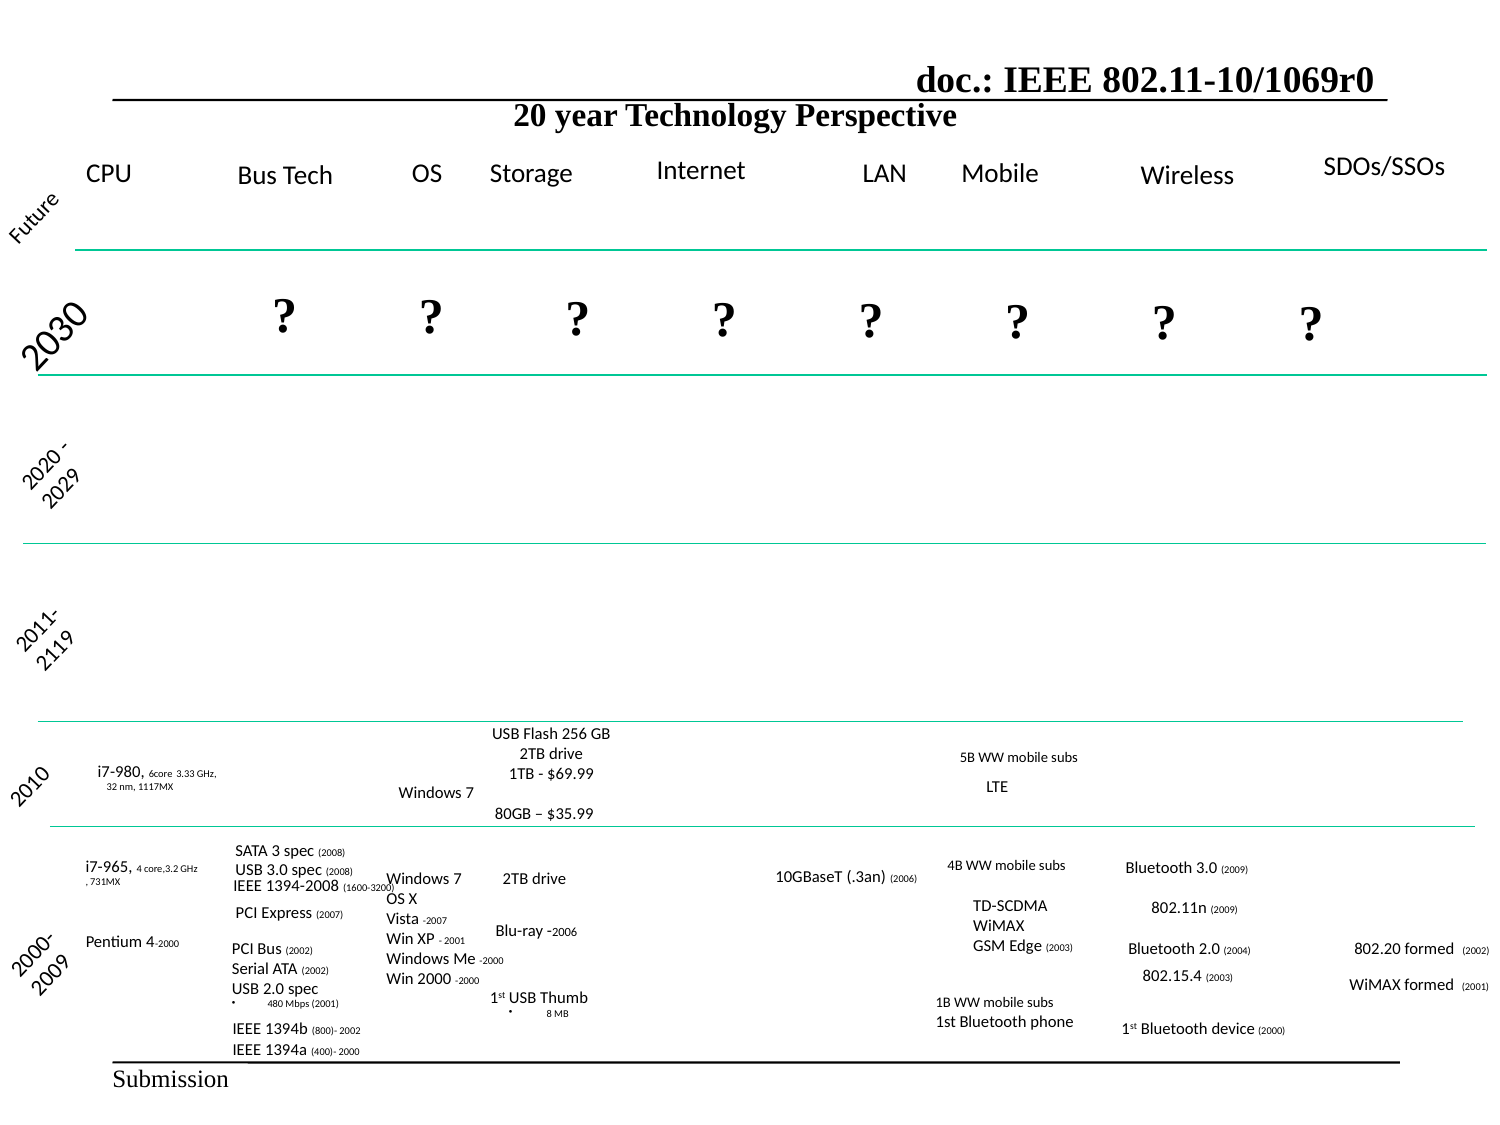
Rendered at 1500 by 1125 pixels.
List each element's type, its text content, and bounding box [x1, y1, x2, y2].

text_box Windows 7 [387, 776, 486, 808]
text_box ? [1136, 281, 1192, 357]
text_box USB Flash 256 GB 2TB drive 1TB - $69.99 [481, 730, 622, 789]
text_box Blu-ray -2006 [484, 914, 589, 946]
text_box Windows 7 OS X Vista -2007 Win XP - 2001 Windows Me -2000 Win 2000 -2000 [375, 862, 515, 994]
text_box 2TB drive [491, 862, 578, 894]
title 20 year Technology Perspective [60, 80, 1412, 145]
text_box Bluetooth 2.0 (2004) [1117, 931, 1263, 963]
text_box PCI Express (2007) [224, 901, 355, 928]
text_box WiMAX formed (2001) [1338, 967, 1500, 999]
text_box ? [1283, 282, 1339, 358]
text_box 80GB – $35.99 [483, 797, 605, 825]
text_box 2000- 2009 [0, 911, 92, 1013]
text_box OS [400, 149, 454, 194]
text_box Wireless [1129, 151, 1246, 196]
text_box CPU [75, 149, 143, 194]
text_box IEEE 1394b (800)- 2002 [221, 1012, 372, 1044]
text_box 802.15.4 (2003) [1131, 963, 1245, 990]
text_box Future [0, 173, 76, 261]
text_box 2020 - 2029 [2, 421, 107, 526]
text_box ? [257, 275, 312, 351]
text_box 2030 [0, 276, 109, 391]
text_box 802.11n (2009) [1140, 891, 1250, 922]
text_box 2011- 2119 [0, 587, 97, 688]
text_box 1st Bluetooth device (2000) [1110, 1012, 1297, 1044]
text_box 4B WW mobile subs [936, 849, 1077, 879]
text_box 1st USB Thumb 8 MB [478, 981, 600, 1025]
text_box TD-SCDMA WiMAX GSM Edge (2003) [962, 889, 1089, 960]
text_box Storage [478, 149, 585, 194]
text_box Internet [645, 147, 757, 191]
text_box PCI Bus (2002) Serial ATA (2002) USB 2.0 spec 480 Mbps (2001) [220, 932, 351, 1016]
text_box SDOs/SSOs [1312, 142, 1457, 187]
text_box ? [550, 277, 606, 353]
text_box Mobile [950, 149, 1051, 194]
text_box i7-965, 4 core,3.2 GHz , 731MX [74, 849, 209, 894]
text_box i7-980, 6core 3.33 GHz, 32 nm, 1117MX [86, 754, 230, 799]
text_box 1B WW mobile subs 1st Bluetooth phone [924, 987, 1085, 1036]
text_box 802.20 formed (2002) [1343, 931, 1500, 963]
text_box ? [843, 279, 899, 355]
text_box ? [697, 278, 752, 354]
text_box 5B WW mobile subs [948, 742, 1089, 771]
text_box SATA 3 spec (2008) USB 3.0 spec (2008) [224, 835, 365, 869]
text_box Bus Tech [226, 151, 345, 196]
text_box Bluetooth 3.0 (2009) [1114, 851, 1260, 883]
text_box ? [403, 276, 459, 352]
text_box ? [990, 280, 1046, 356]
text_box IEEE 1394-2008 (1600-3200) [222, 869, 406, 901]
text_box IEEE 1394a (400)- 2000 [221, 1044, 371, 1064]
text_box 10GBaseT (.3an) (2006) [764, 860, 929, 892]
text_box 2010 [0, 747, 67, 824]
text_box LAN [851, 149, 919, 194]
text_box Pentium 4-2000 [74, 924, 191, 956]
text_box LTE [975, 771, 1020, 802]
